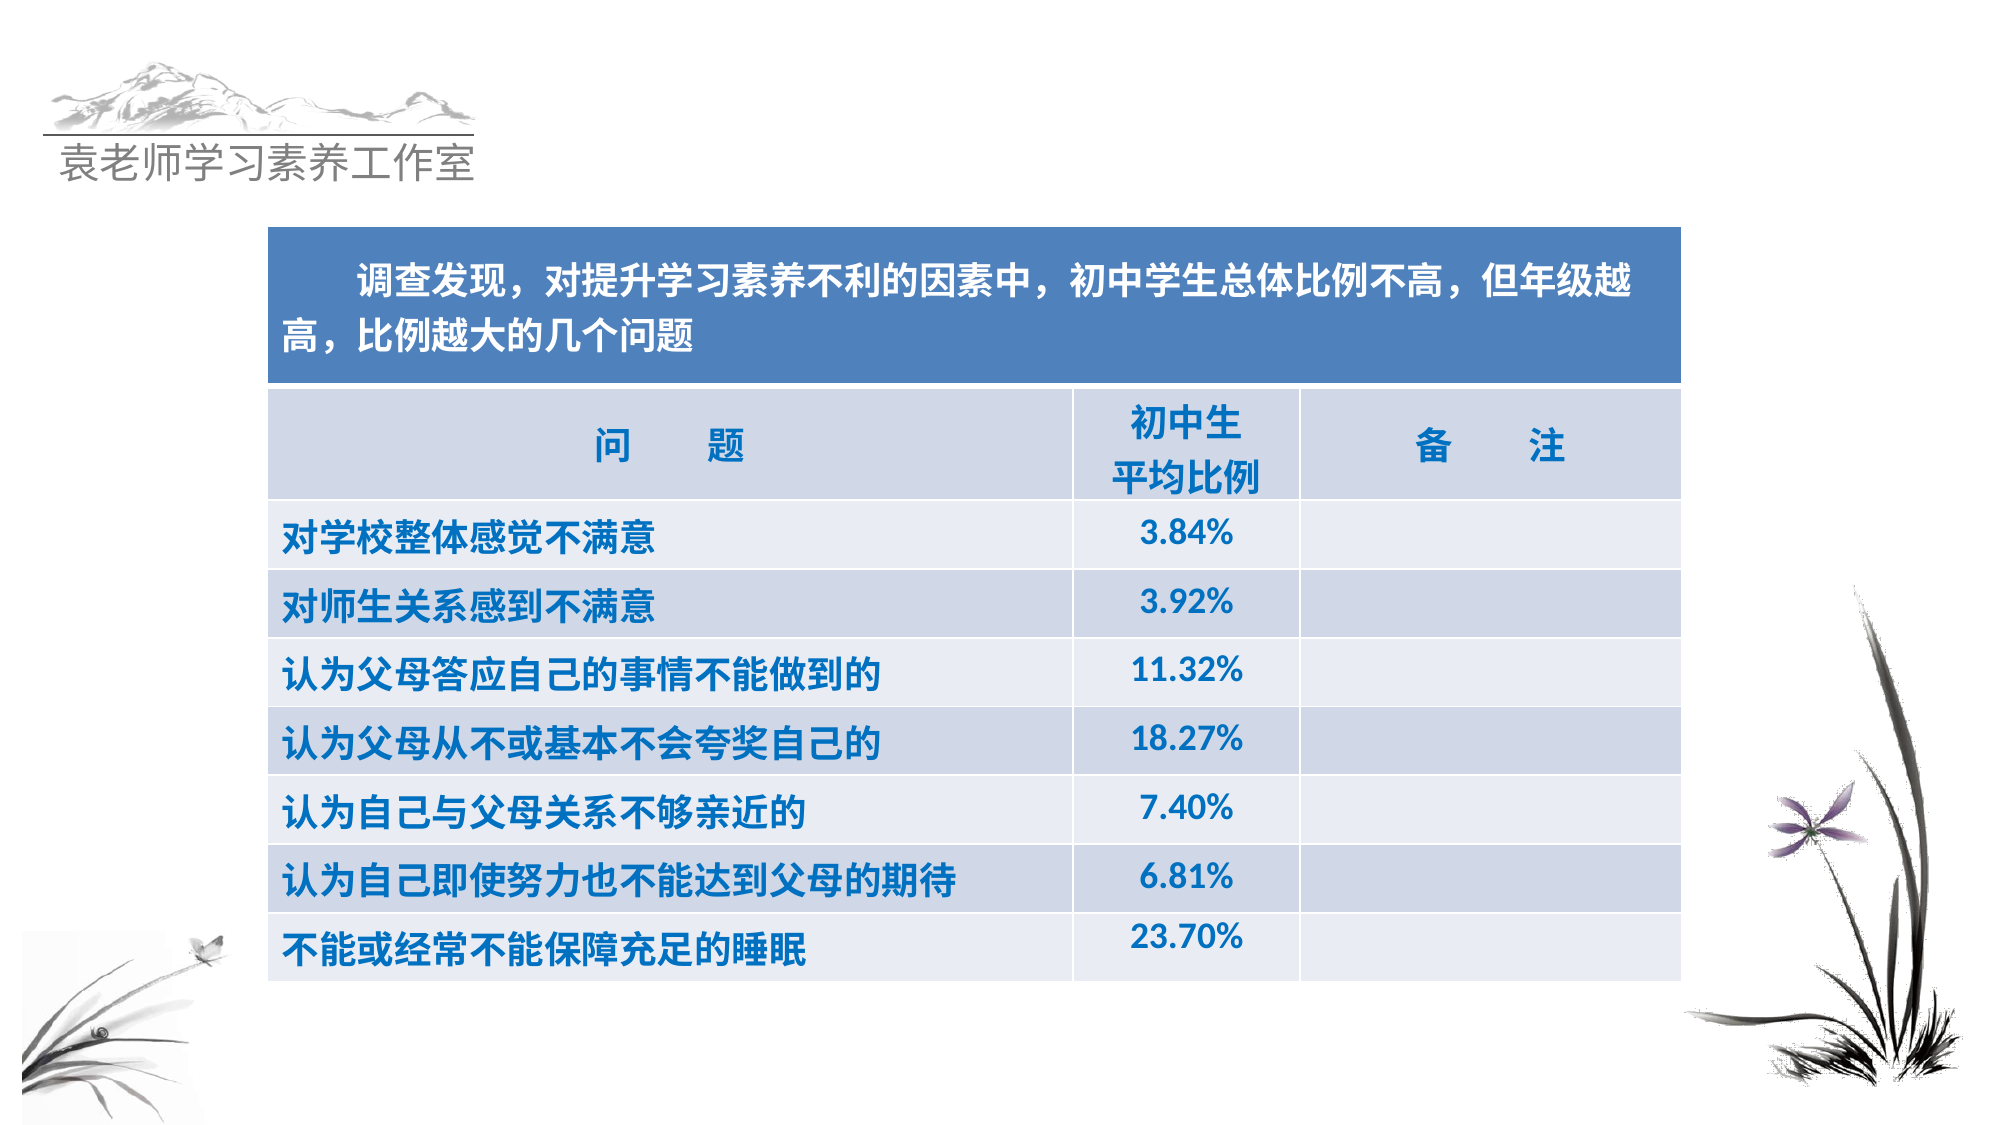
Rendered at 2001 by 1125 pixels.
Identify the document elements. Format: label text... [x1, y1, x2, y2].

table_cell 对学校整体感觉不满意 [268, 501, 1072, 568]
table_cell 备 注 [1301, 389, 1681, 499]
table_cell [1301, 914, 1661, 981]
table_cell 11.32% [1074, 639, 1299, 706]
table_cell [1301, 501, 1681, 568]
table_cell 问 题 [268, 389, 1072, 499]
table_header 调查发现，对提升学习素养不利的因素中，初中学生总体比例不高，但年级越高，比例越大的几个问题 [268, 227, 1681, 383]
table_cell 18.27% [1074, 707, 1299, 774]
table_cell [1301, 639, 1661, 706]
table_cell 初中生 平均比例 [1074, 389, 1299, 499]
table_cell 认为自己即使努力也不能达到父母的期待 [268, 845, 1072, 912]
table_cell 7.40% [1074, 776, 1299, 843]
picture [22, 931, 234, 1125]
picture [1661, 565, 1980, 1099]
table_cell [1301, 776, 1661, 843]
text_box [38, 37, 499, 220]
table_cell 3.84% [1074, 501, 1299, 568]
table_cell 不能或经常不能保障充足的睡眠 [268, 914, 1072, 981]
table_cell [1301, 845, 1661, 912]
table_cell [1301, 570, 1661, 637]
table_cell 3.92% [1074, 570, 1299, 637]
table_cell 23.70% [1074, 914, 1299, 981]
table_cell 认为父母答应自己的事情不能做到的 [268, 639, 1072, 706]
table_cell 认为父母从不或基本不会夸奖自己的 [268, 707, 1072, 774]
table_cell 认为自己与父母关系不够亲近的 [268, 776, 1072, 843]
table_cell [1301, 707, 1661, 774]
table_cell 对师生关系感到不满意 [268, 570, 1072, 637]
table_cell 6.81% [1074, 845, 1299, 912]
